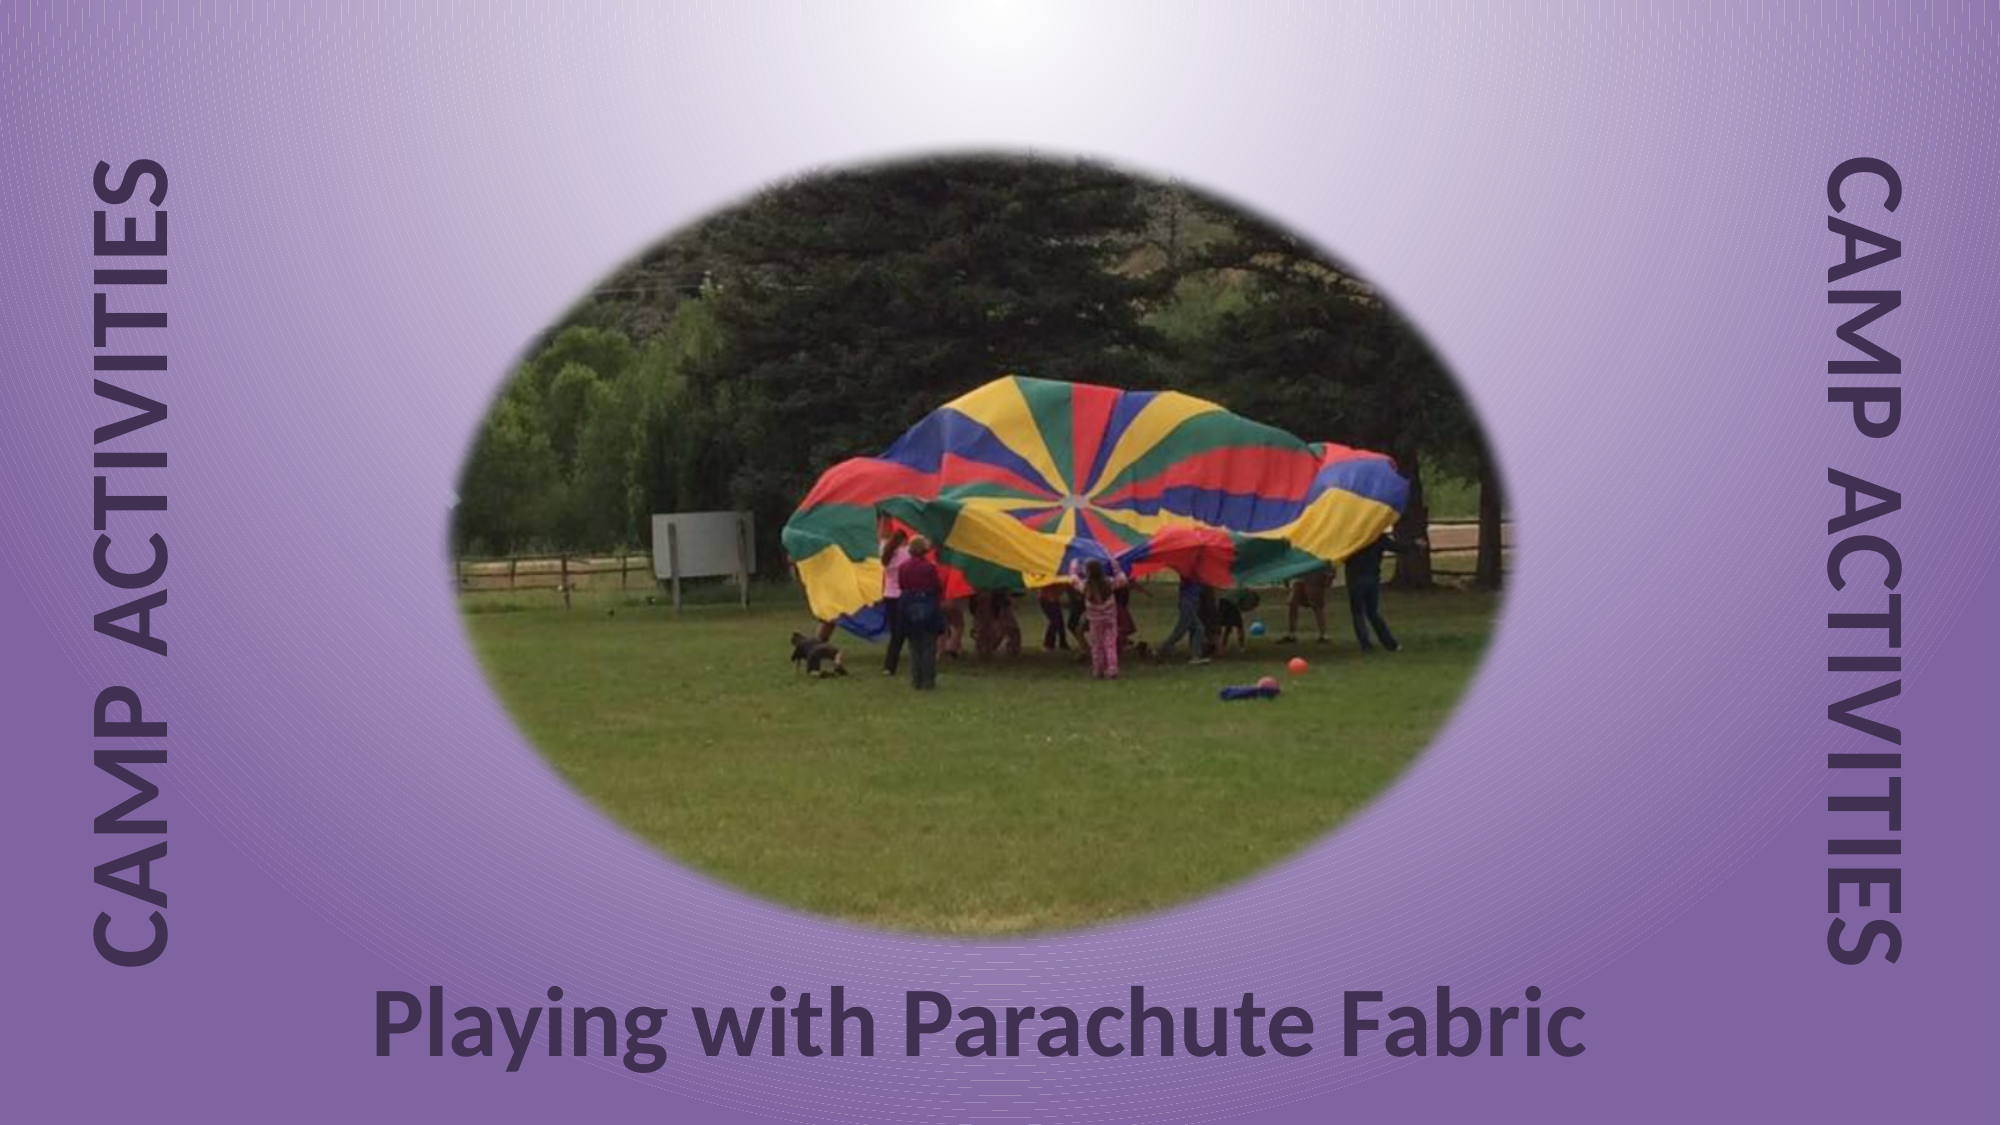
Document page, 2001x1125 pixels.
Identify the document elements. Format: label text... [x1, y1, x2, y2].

text_box Playing with Parachute Fabric [356, 948, 1604, 1084]
text_box CAMP ACTIVITIES [1789, 144, 1956, 981]
text_box CAMP ACTIVITIES [47, 140, 198, 985]
picture [434, 136, 1526, 953]
